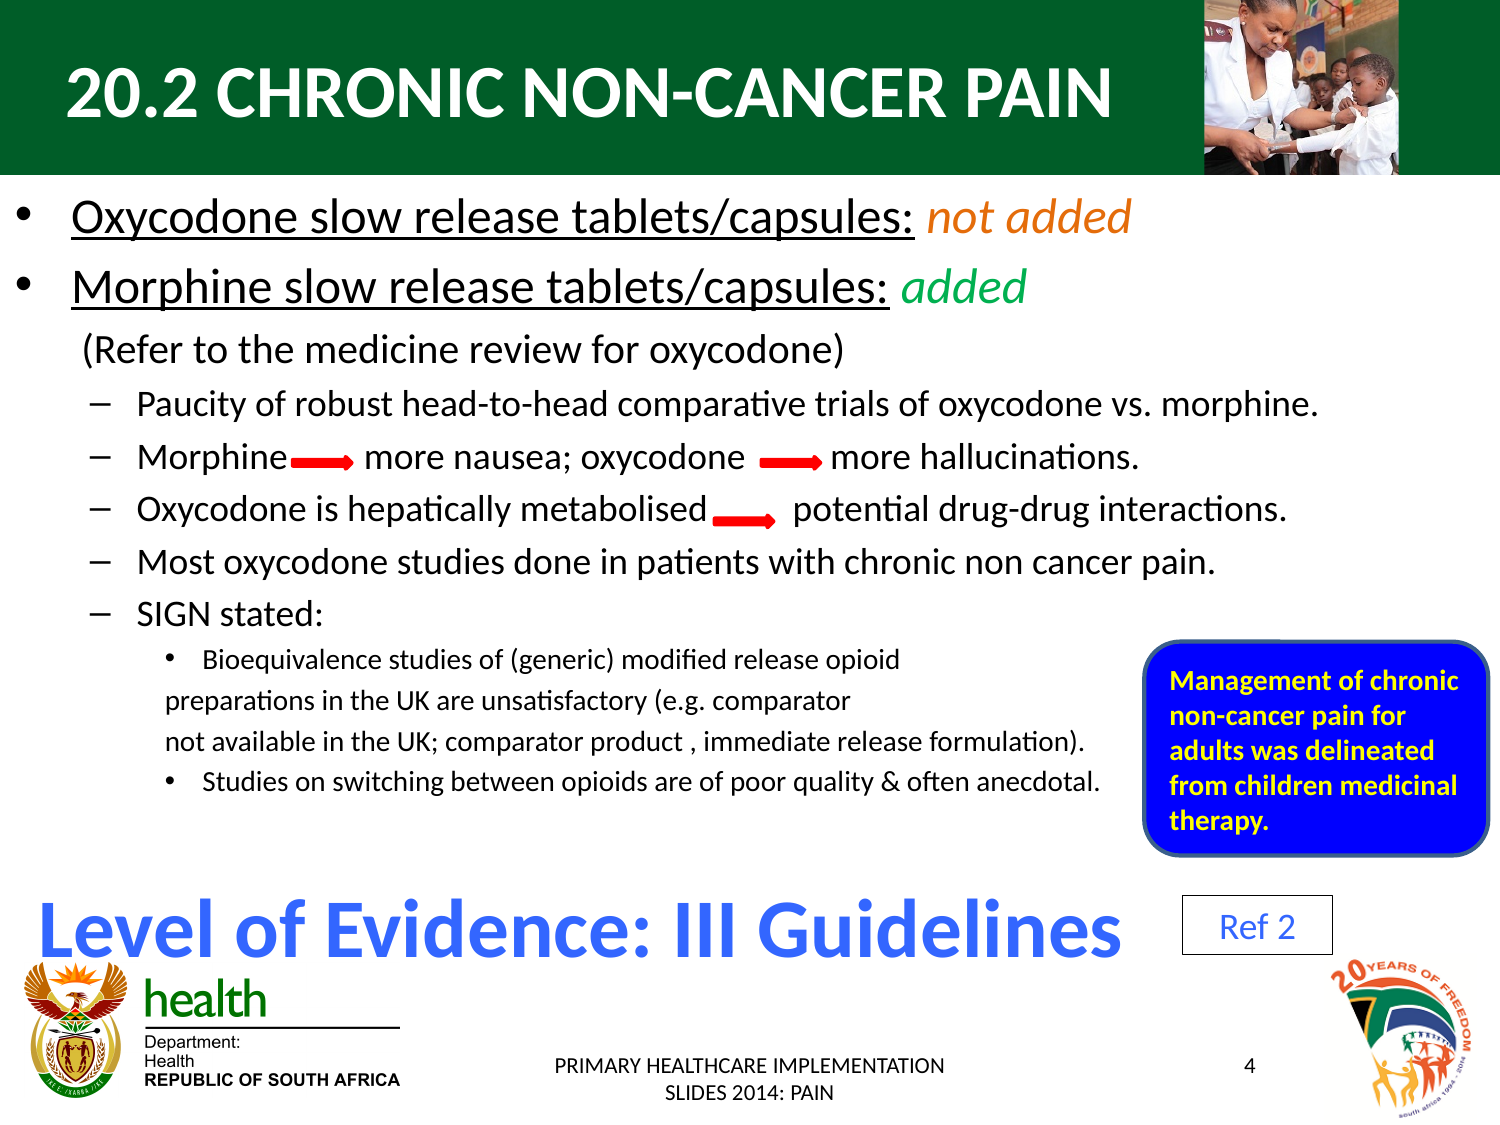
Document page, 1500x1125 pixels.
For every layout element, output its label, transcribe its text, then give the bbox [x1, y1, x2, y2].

picture [1324, 982, 1477, 1125]
title 20.2 CHRONIC NON-CANCER PAIN [0, 35, 1350, 175]
text_box [290, 455, 354, 471]
picture [24, 982, 400, 1098]
text_box Ref 2 [1182, 894, 1333, 955]
text_box [712, 513, 776, 530]
picture [1204, 0, 1399, 175]
text_box [759, 455, 823, 471]
list Oxycodone slow release tablets/capsules: not added Morphine slow release tablets/capsules: added (Refer to the medicine review for oxycodone) Paucity of robust head-to-head comparative trials of oxycodone vs. morphine. Morphine more nausea; oxycodone more hallucinations. Oxycodone is hepatically metabolised potential drug-drug interactions. Most oxycodone studies done in patients with chronic non cancer pain. SIGN stated: Bioequivalence studies of (generic) modified release opioid preparations in the UK are unsatisfactory (e.g. comparator not available in the UK; comparator product , immediate release formulation). Studies on switching between opioids are of poor quality & often anecdotal. [0, 175, 1500, 844]
text_box Management of chronic non-cancer pain for adults was delineated from children medicinal therapy. [1142, 639, 1491, 858]
footer PRIMARY HEALTHCARE IMPLEMENTATION SLIDES 2014: PAIN [512, 1042, 988, 1103]
text_box Level of Evidence: III Guidelines [23, 867, 1477, 982]
slide_number 4 [1074, 1042, 1425, 1103]
